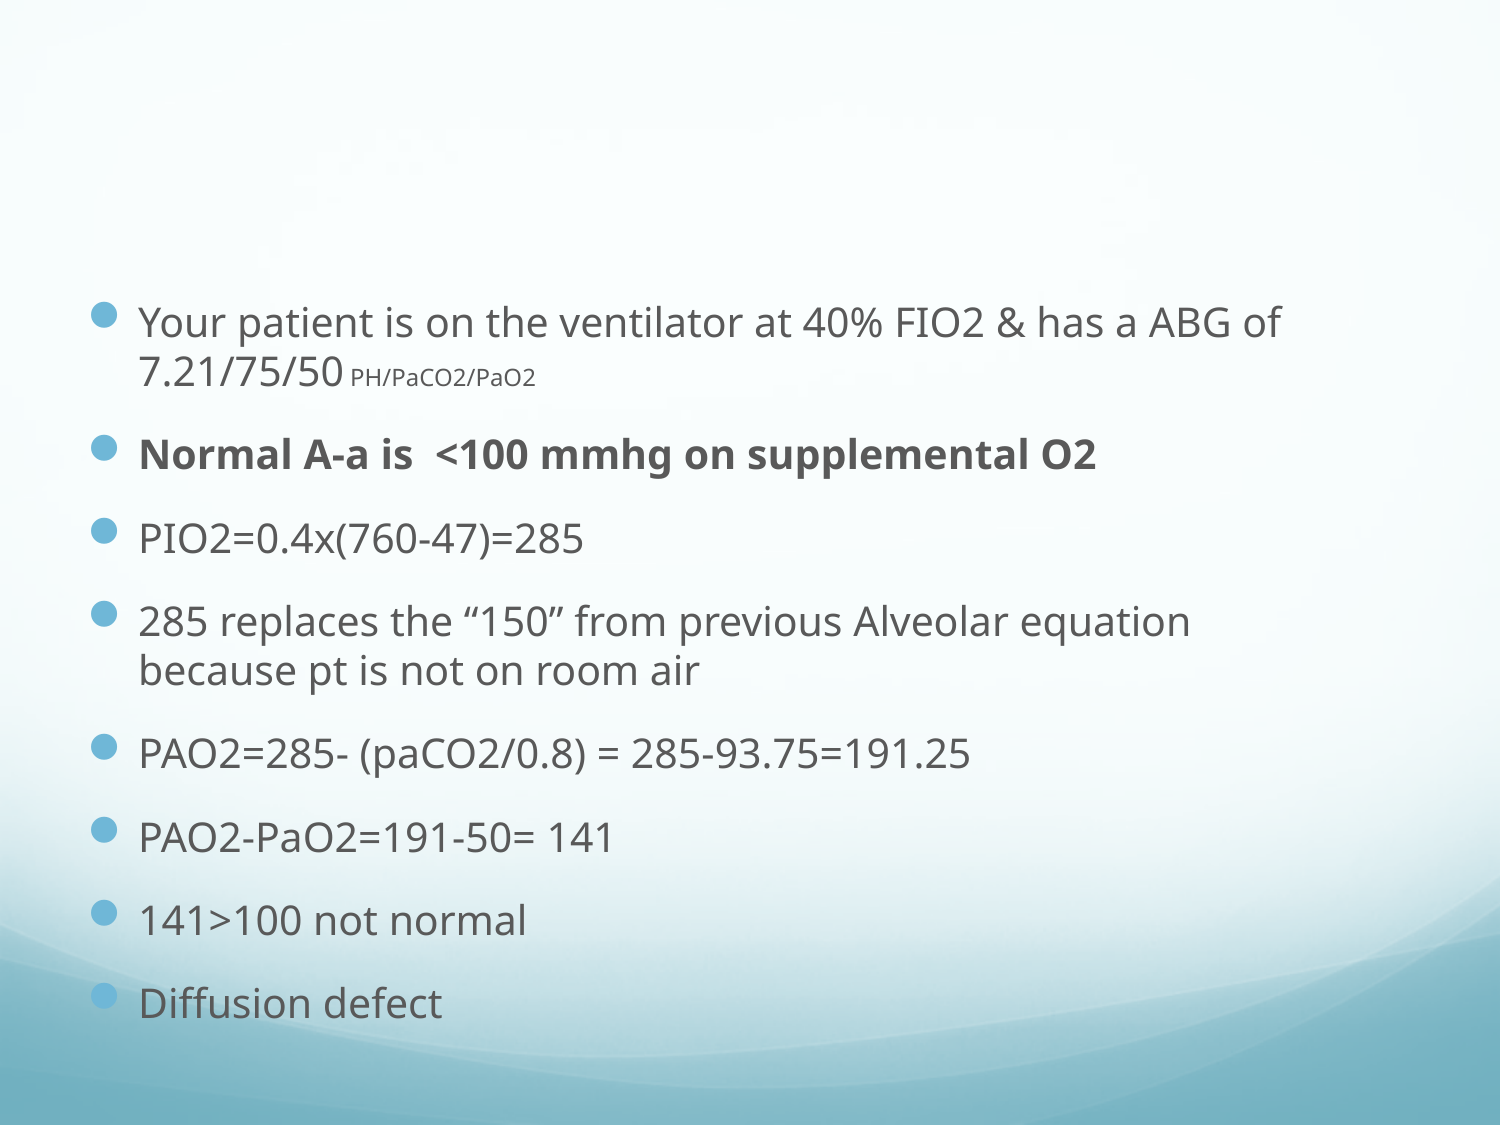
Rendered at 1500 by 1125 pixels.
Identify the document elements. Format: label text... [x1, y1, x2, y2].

list Your patient is on the ventilator at 40% FIO2 & has a ABG of 7.21/75/50 PH/PaCO2/PaO2 Normal A-a is <100 mmhg on supplemental O2 PIO2=0.4x(760-47)=285 285 replaces the “150” from previous Alveolar equation because pt is not on room air PAO2=285- (paCO2/0.8) = 285-93.75=191.25 PAO2-PaO2=191-50= 141 141>100 not normal Diffusion defect [72, 288, 1372, 1038]
